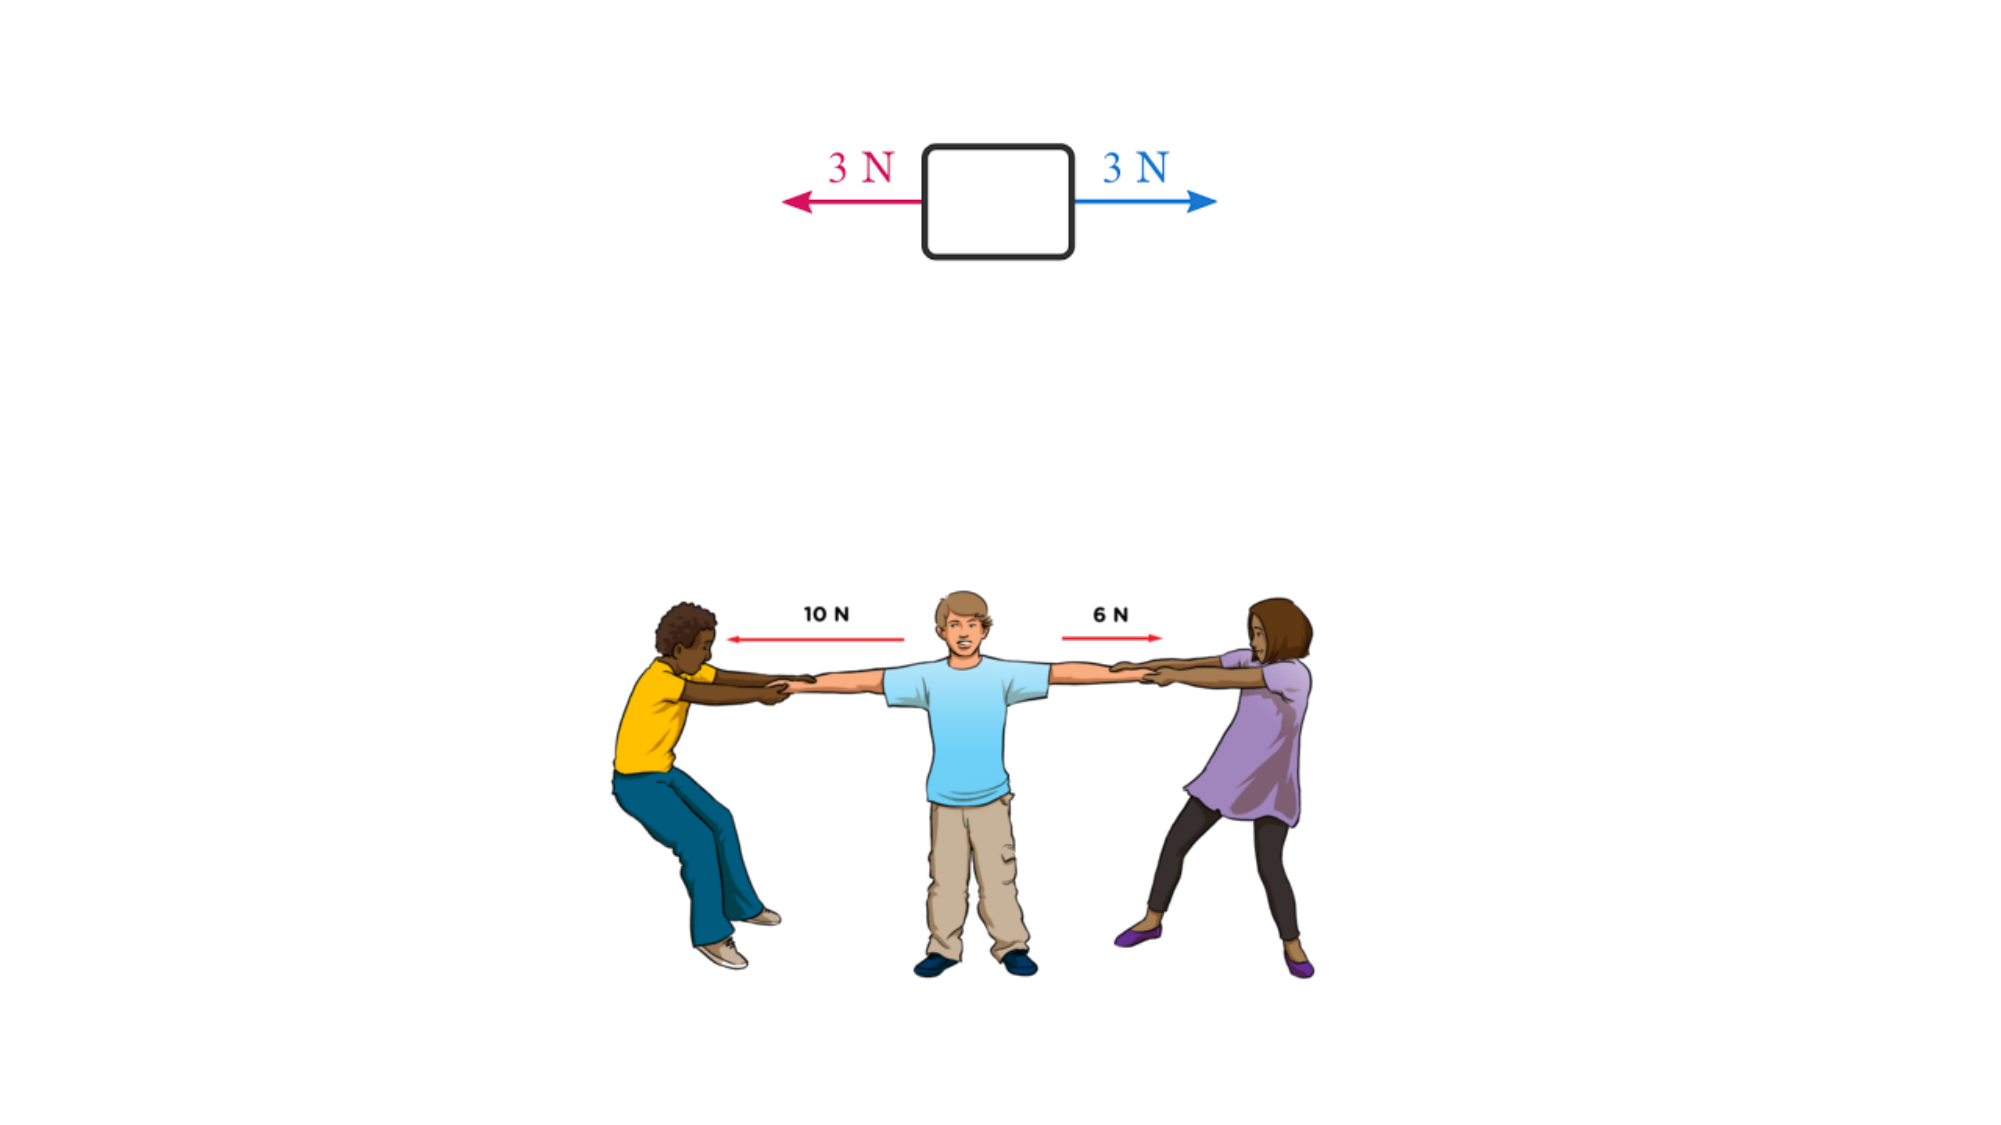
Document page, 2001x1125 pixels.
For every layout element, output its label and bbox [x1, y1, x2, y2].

picture [648, 112, 1352, 288]
picture [570, 566, 1352, 1013]
